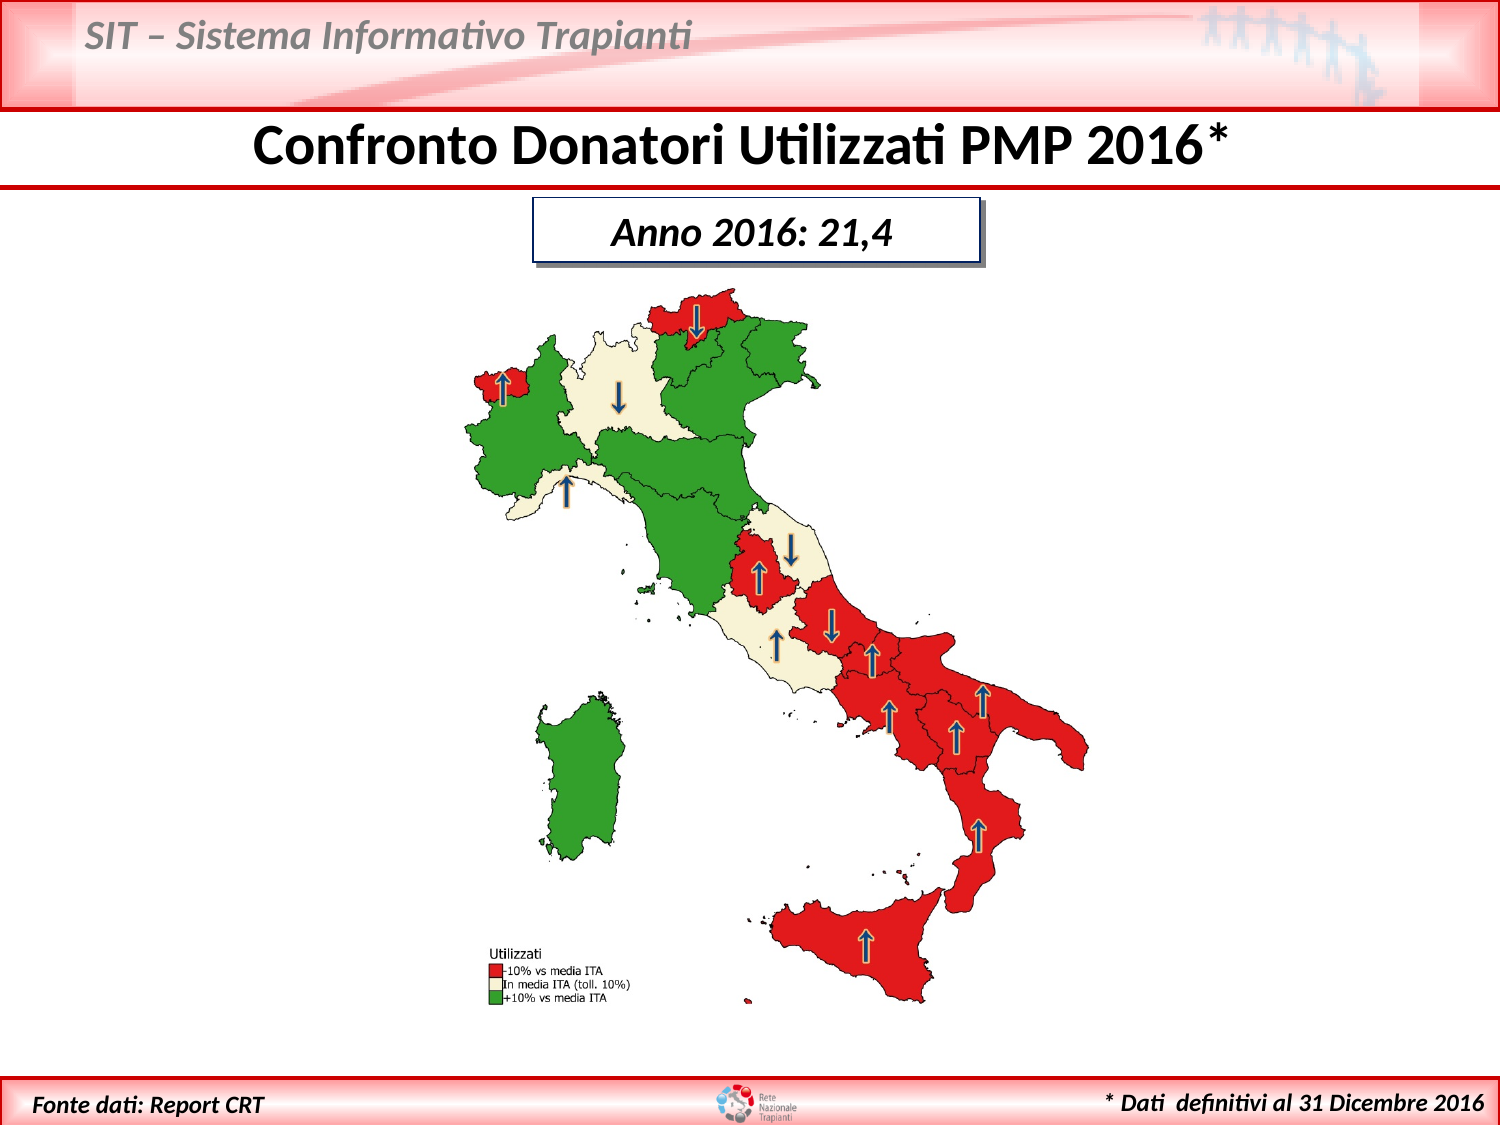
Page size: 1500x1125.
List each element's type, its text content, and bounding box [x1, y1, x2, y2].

text_box Confronto Donatori Utilizzati PMP 2016* [0, 98, 1488, 184]
text_box Anno 2016: 21,4 [533, 197, 981, 263]
picture [463, 286, 1092, 1066]
picture [703, 1078, 809, 1125]
